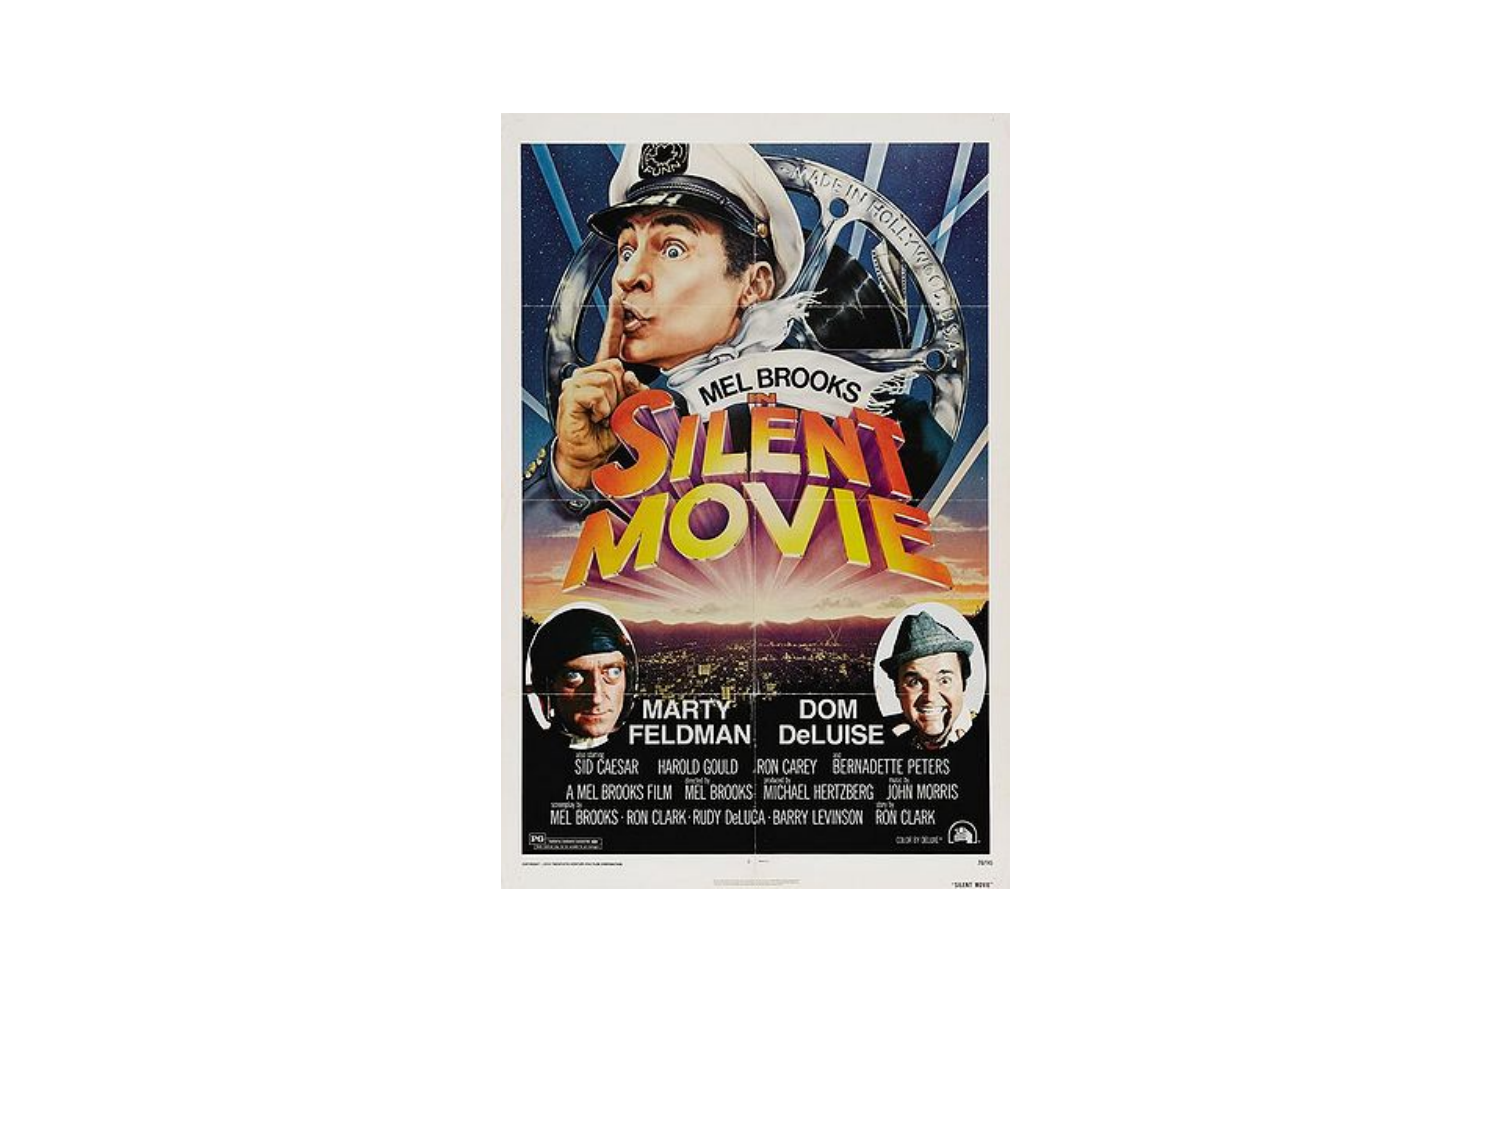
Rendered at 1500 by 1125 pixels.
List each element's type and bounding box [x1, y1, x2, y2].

picture [501, 113, 1010, 889]
